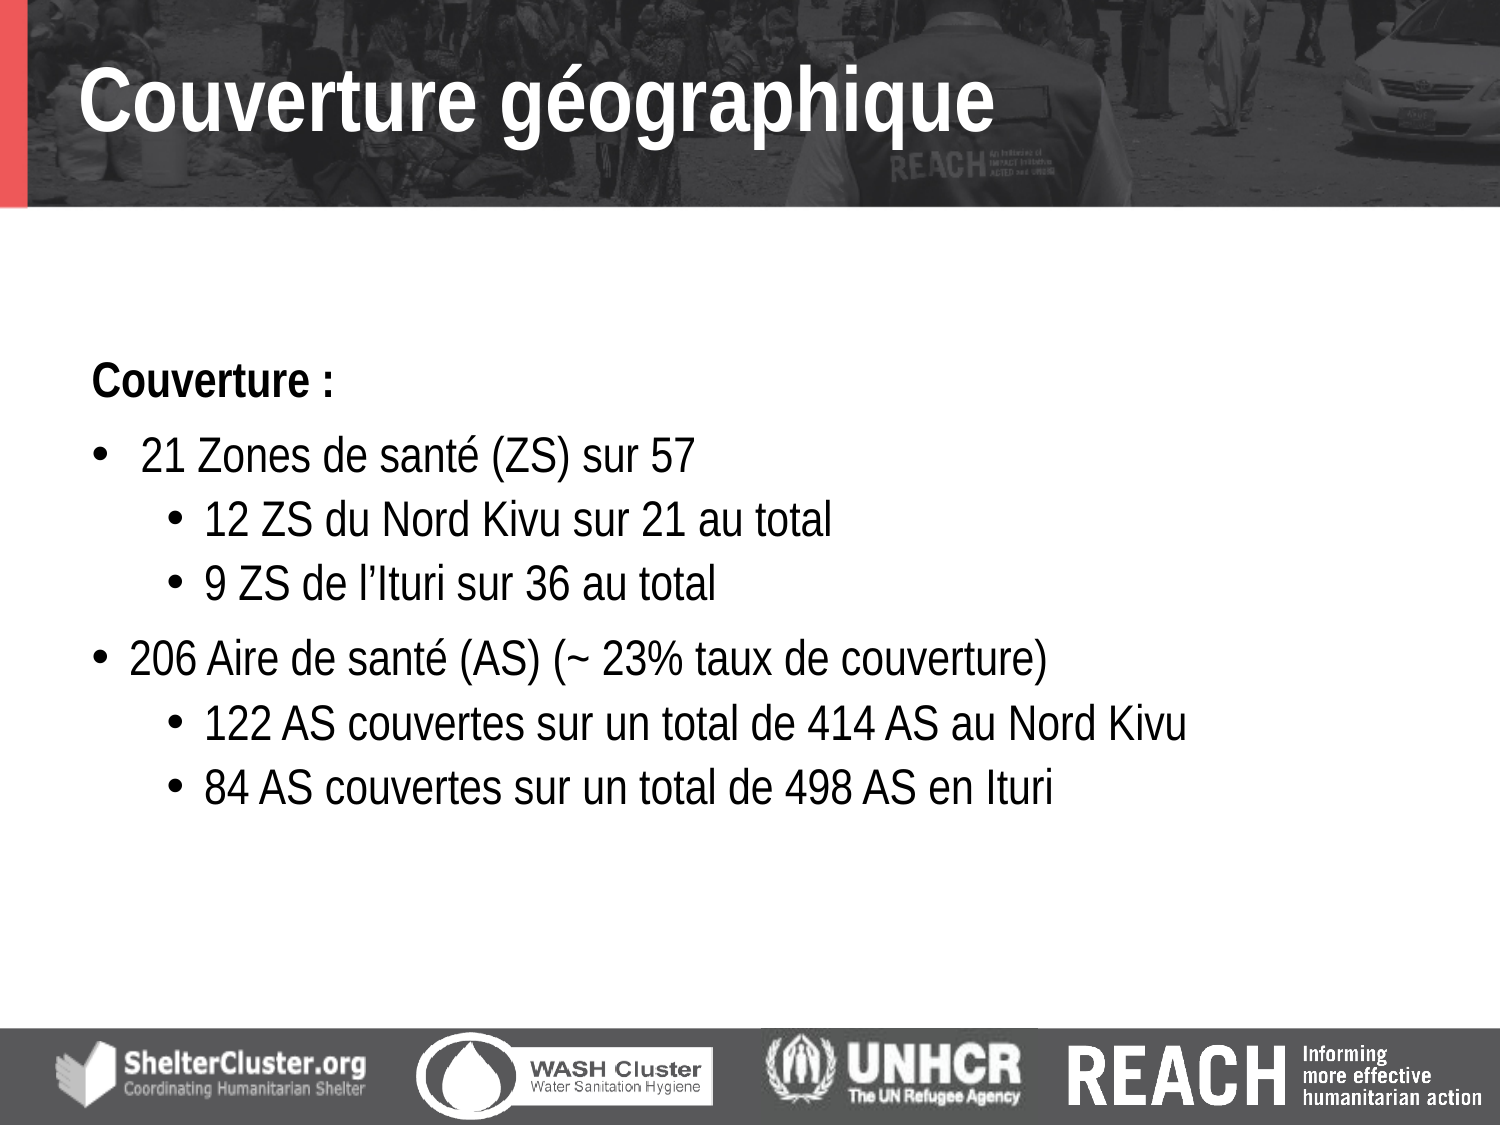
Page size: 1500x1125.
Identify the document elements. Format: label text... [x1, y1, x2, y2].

picture [0, 0, 1500, 1125]
text_box Couverture : 21 Zones de santé (ZS) sur 57 12 ZS du Nord Kivu sur 21 au total 9 ZS de l’Ituri sur 36 au total 206 Aire de santé (AS) (~ 23% taux de couverture) 122 AS couvertes sur un total de 414 AS au Nord Kivu 84 AS couvertes sur un total de 498 AS en Ituri [76, 222, 1439, 947]
title Couverture géographique [63, 43, 1391, 163]
picture [415, 1032, 713, 1120]
picture [55, 1041, 366, 1110]
